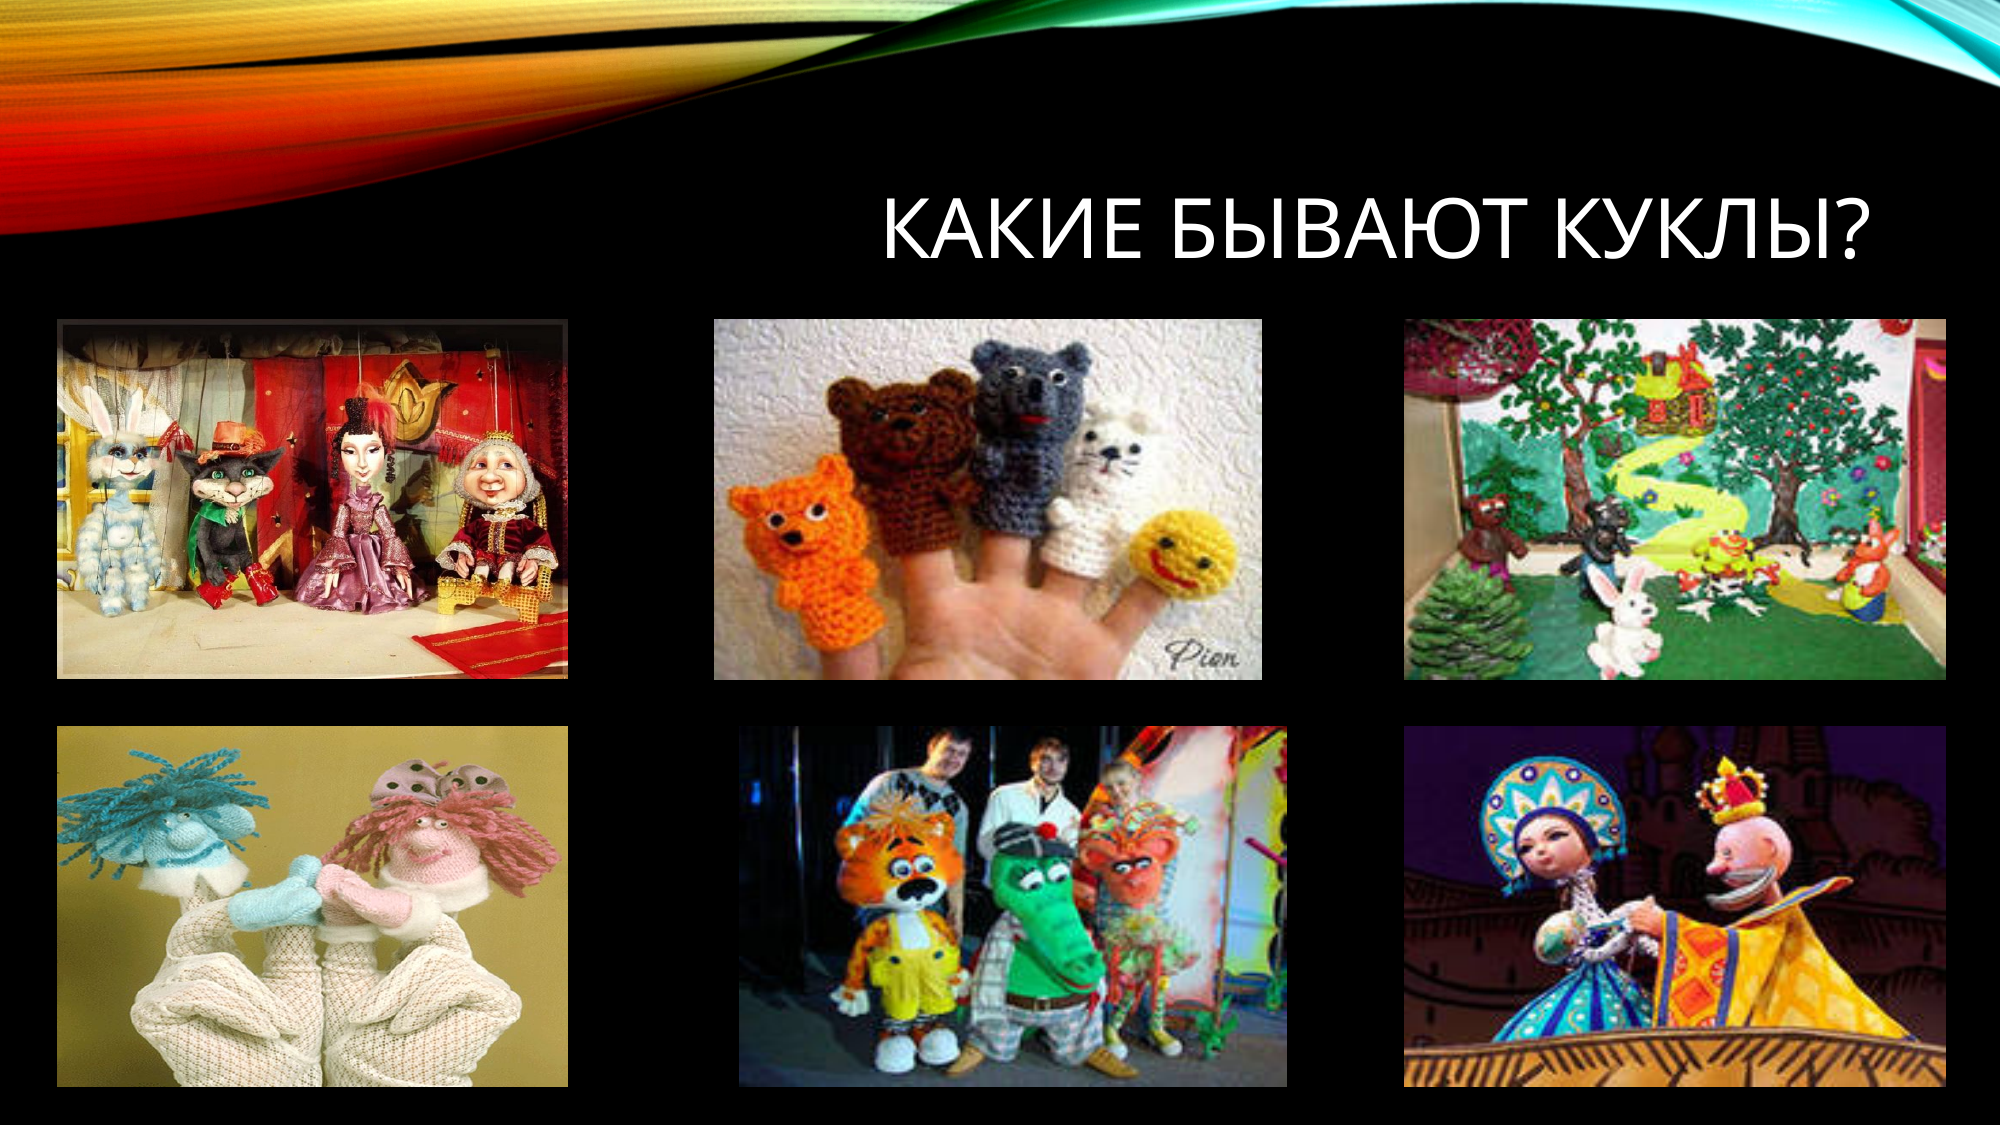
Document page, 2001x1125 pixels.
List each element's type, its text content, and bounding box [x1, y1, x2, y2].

picture [739, 726, 1287, 1088]
picture [1403, 726, 1946, 1088]
picture [0, 0, 2000, 237]
picture [1403, 319, 1946, 680]
picture [714, 319, 1262, 680]
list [57, 319, 569, 679]
title Какие бывают куклы? [474, 125, 1888, 338]
picture [57, 726, 569, 1088]
